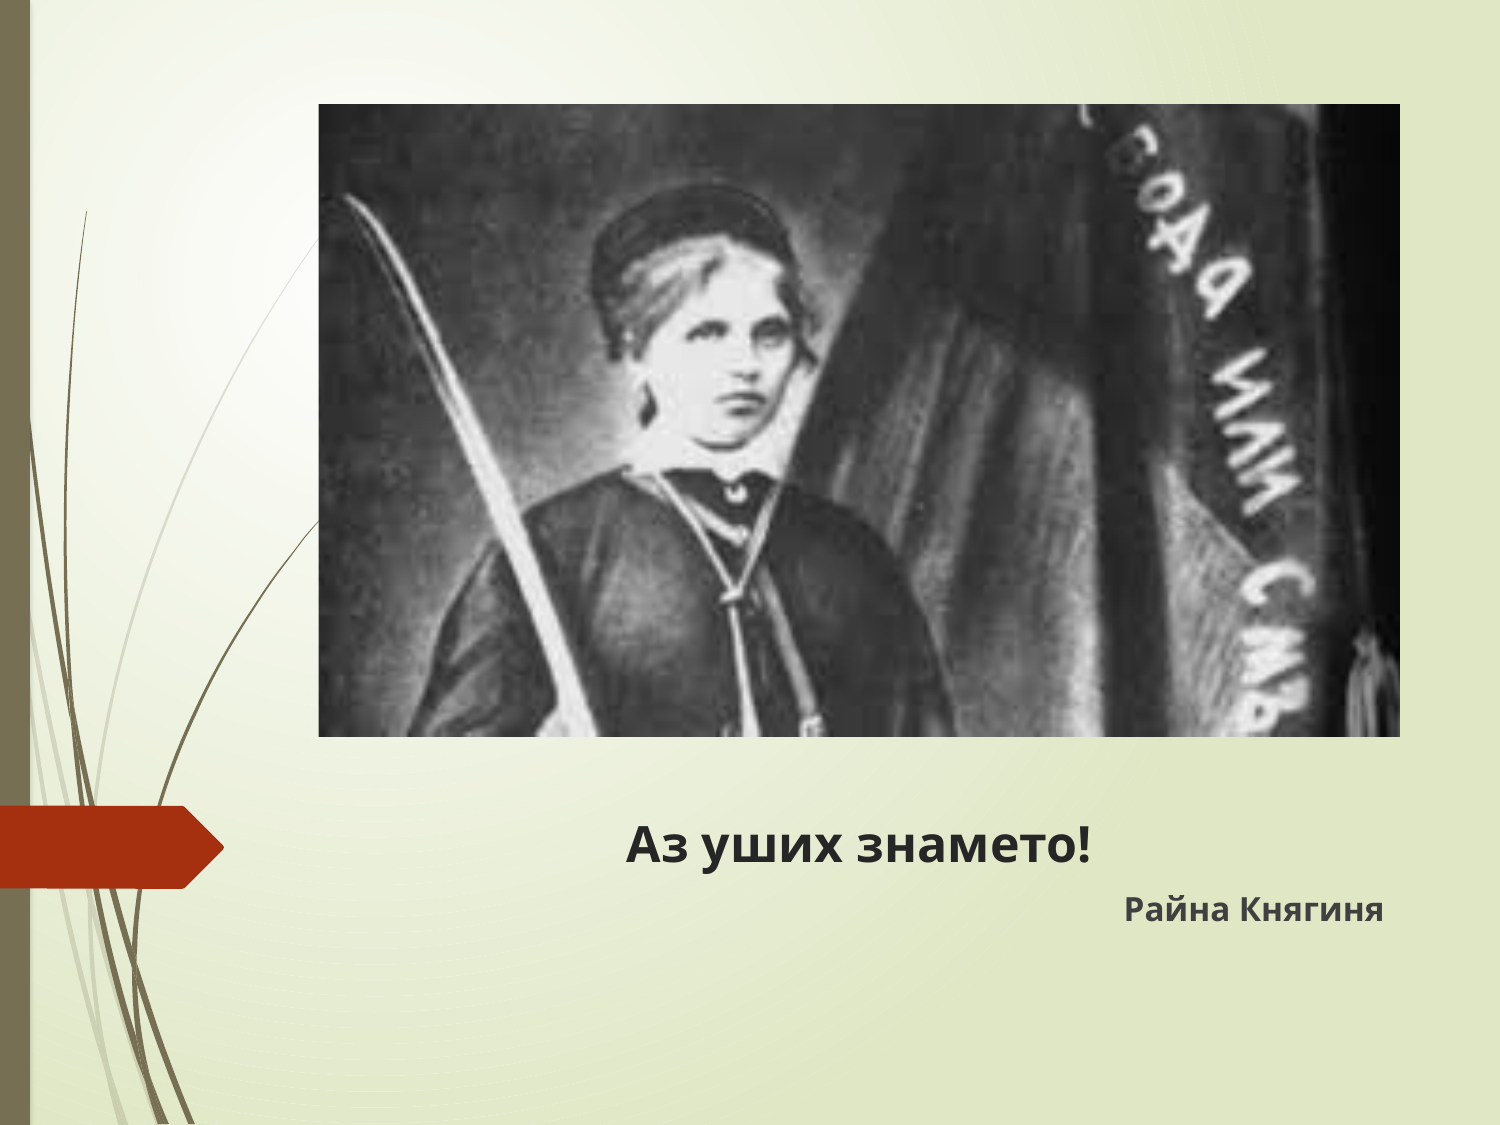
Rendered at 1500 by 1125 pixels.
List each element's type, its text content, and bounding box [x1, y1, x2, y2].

picture [318, 103, 1401, 737]
title Аз уших знамето! [318, 787, 1400, 880]
list Райна Княгиня [318, 880, 1400, 962]
